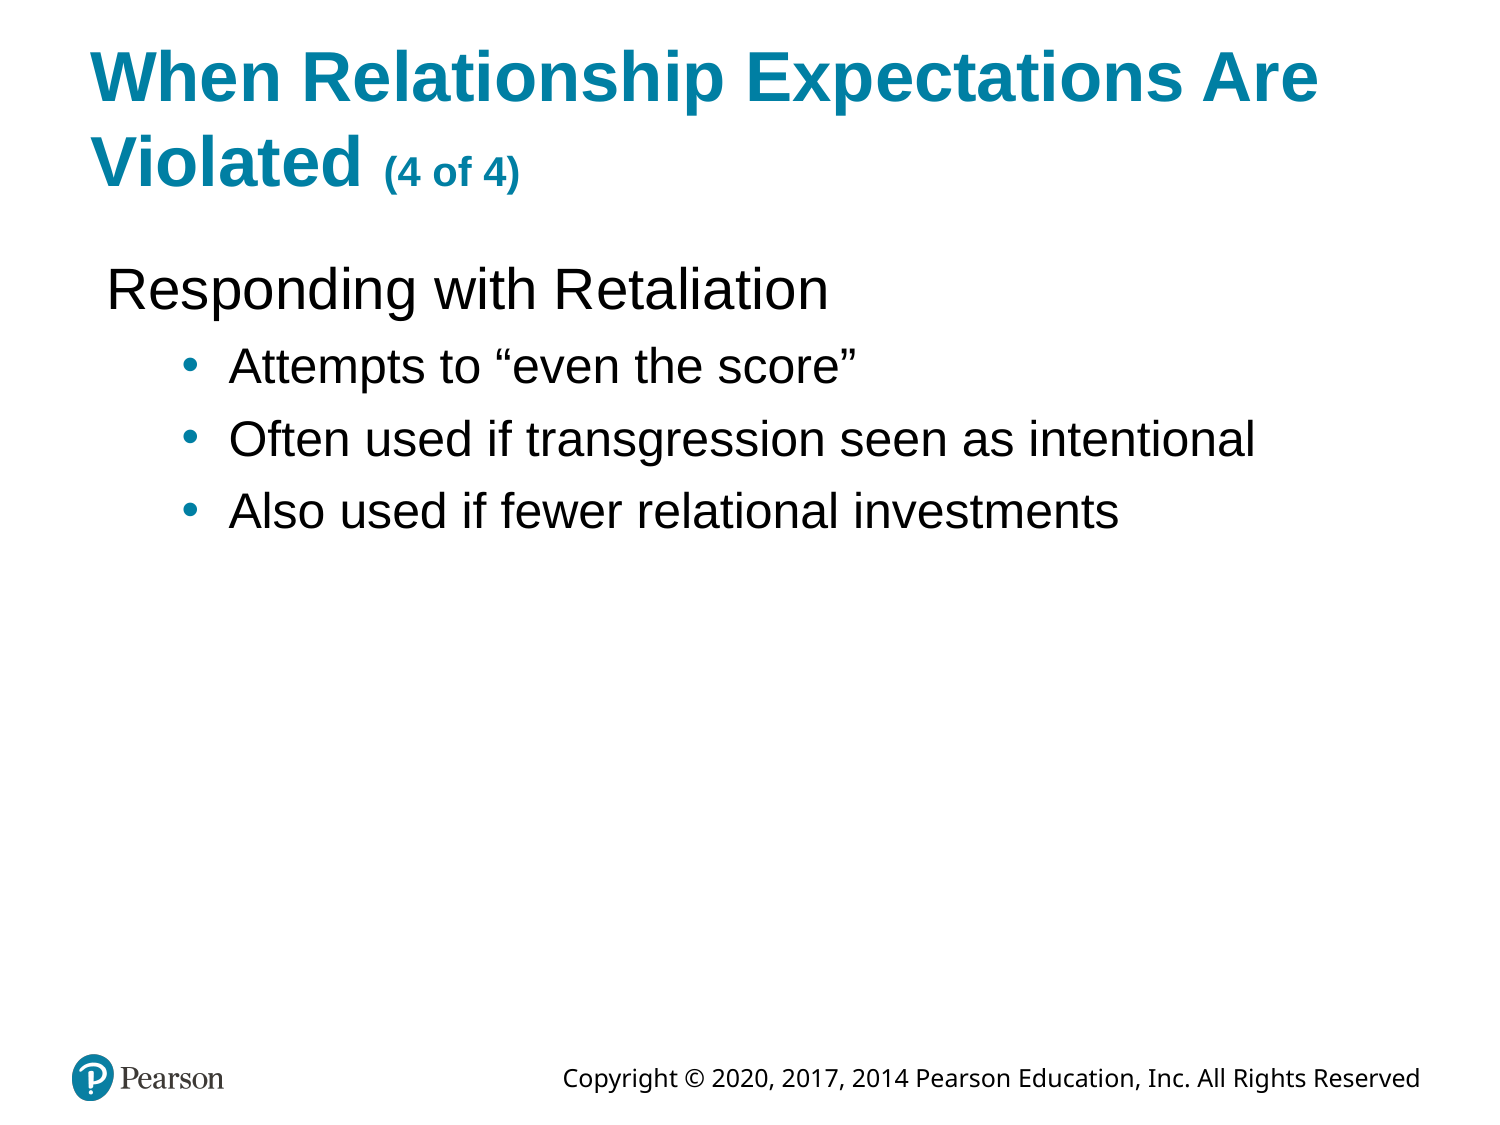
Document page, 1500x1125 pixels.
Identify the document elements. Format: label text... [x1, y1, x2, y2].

title When Relationship Expectations Are Violated (4 of 4) [75, 35, 1425, 216]
picture [72, 1087, 83, 1101]
picture [98, 1054, 224, 1101]
list Responding with Retaliation Attempts to “even the score” Often used if transgression seen as intentional Also used if fewer relational investments [75, 236, 1426, 991]
picture [80, 1063, 106, 1088]
picture [72, 1054, 88, 1070]
